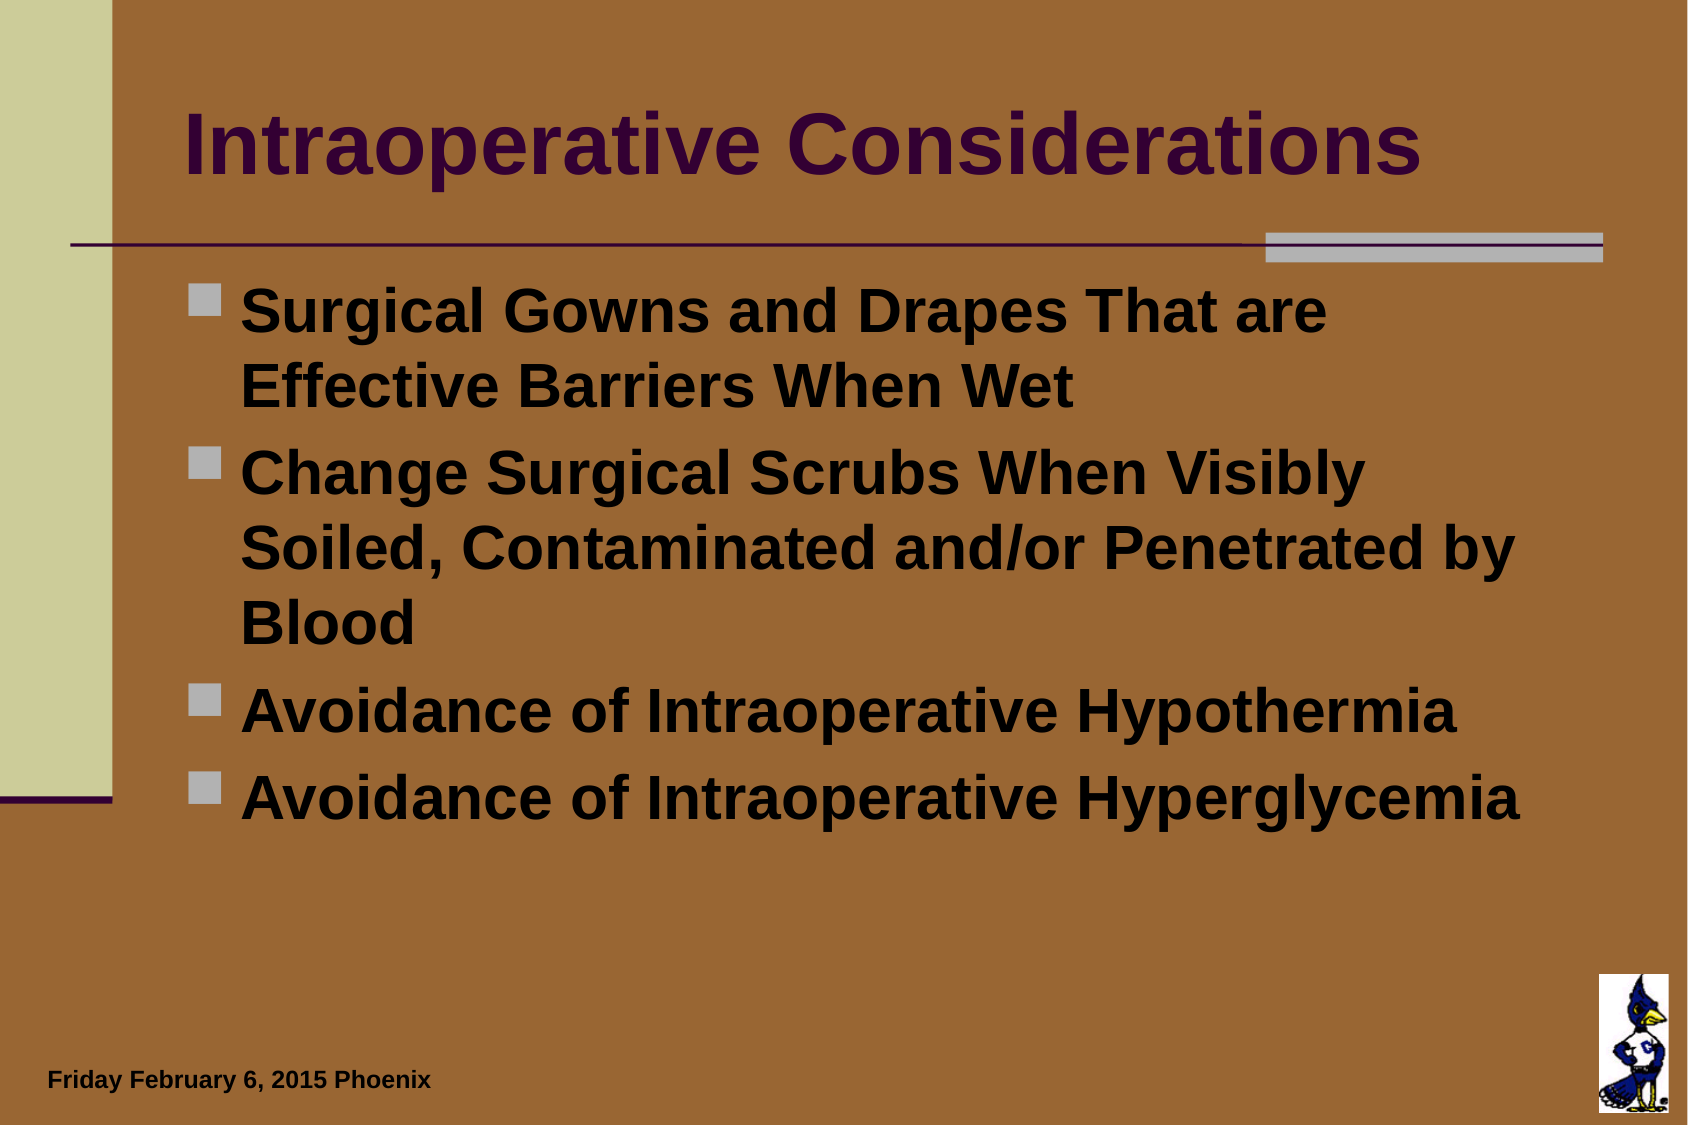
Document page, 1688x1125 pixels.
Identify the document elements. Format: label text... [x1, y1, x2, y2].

title Intraoperative Considerations [168, 45, 1604, 234]
picture [1599, 974, 1669, 1113]
list Surgical Gowns and Drapes That are Effective Barriers When Wet Change Surgical Scrubs When Visibly Soiled, Contaminated and/or Penetrated by Blood Avoidance of Intraoperative Hypothermia Avoidance of Intraoperative Hyperglycemia [168, 262, 1604, 1006]
